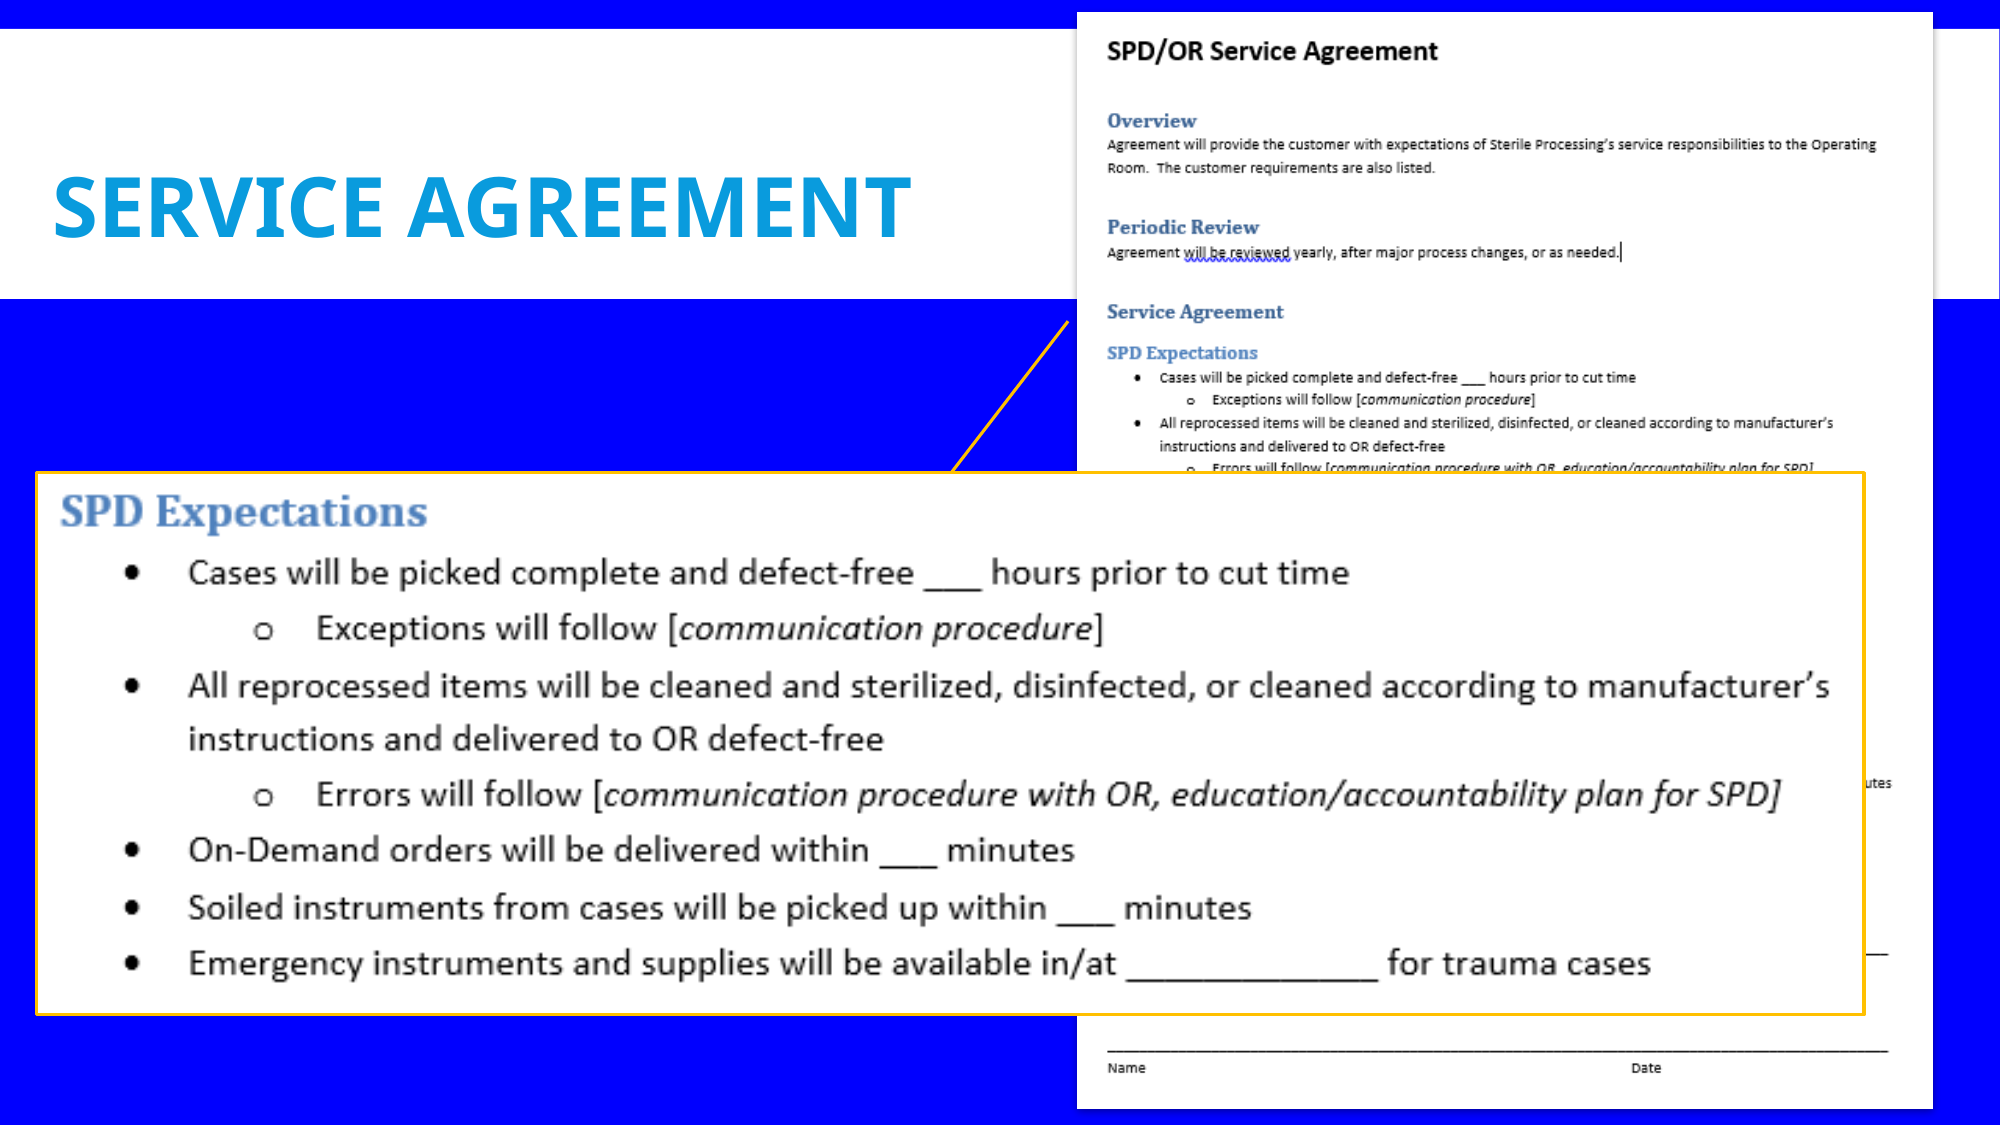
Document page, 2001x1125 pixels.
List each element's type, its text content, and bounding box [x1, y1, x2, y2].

picture [37, 26, 1919, 1095]
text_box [949, 320, 1069, 471]
title SERVICE AGREEMENT [37, 103, 1072, 322]
